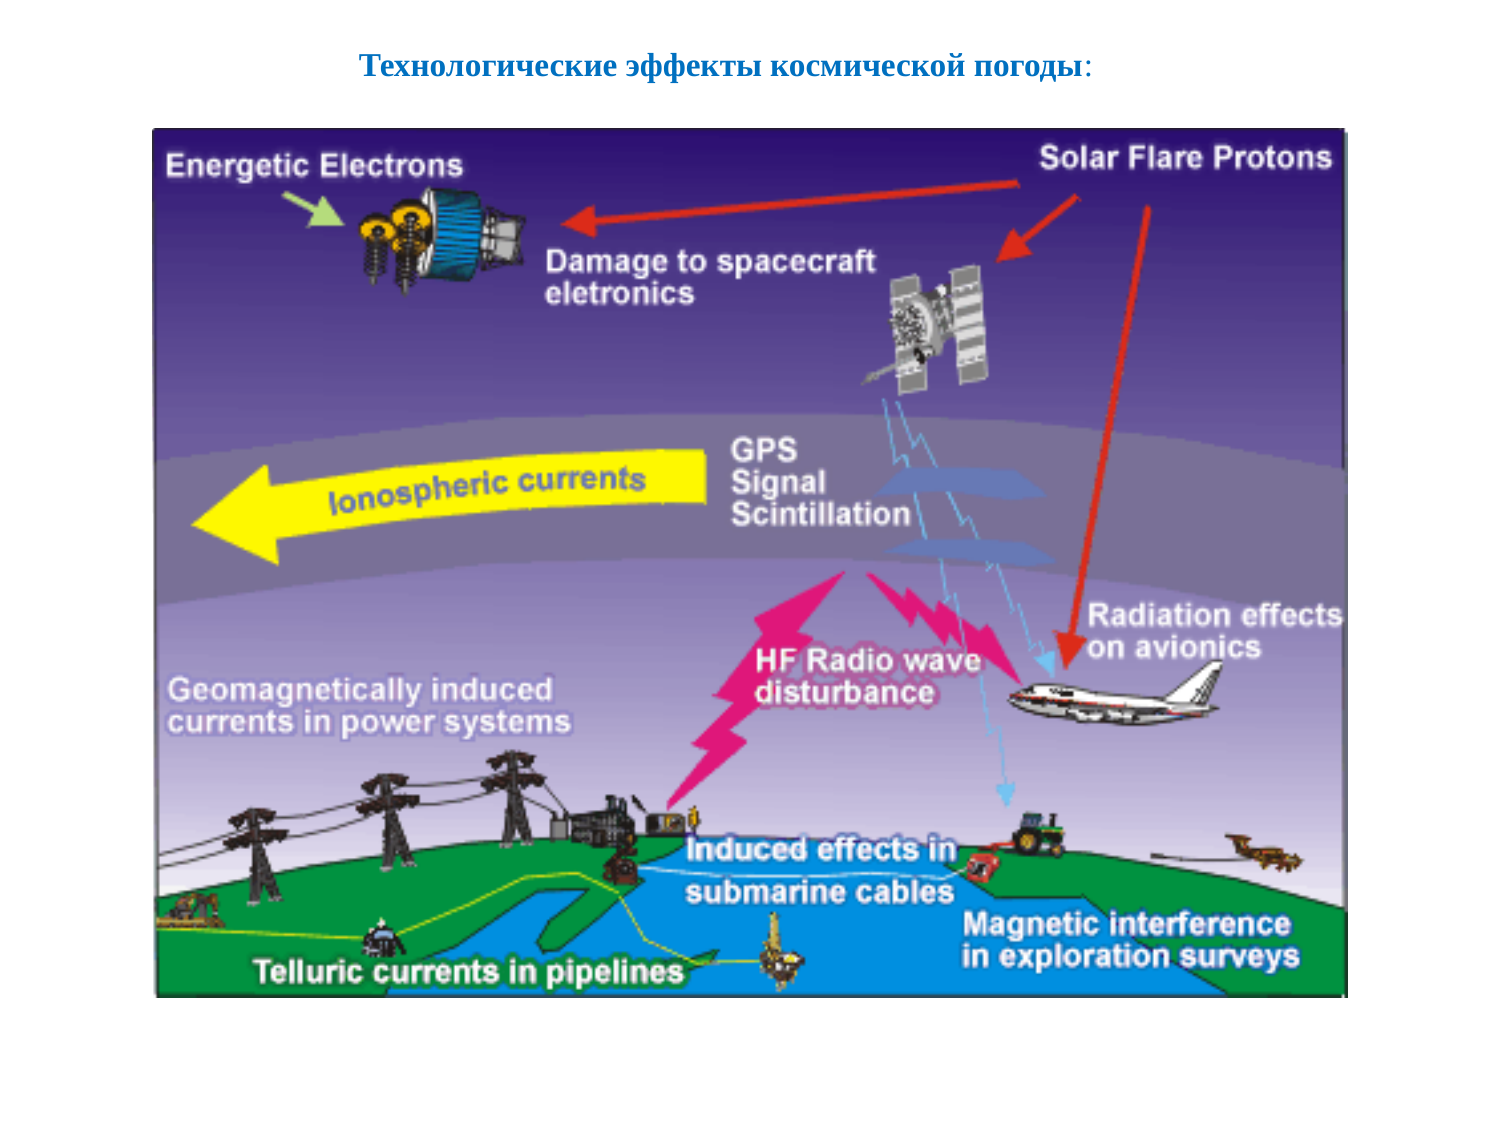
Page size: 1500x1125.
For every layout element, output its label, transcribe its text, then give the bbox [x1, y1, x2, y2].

picture [152, 128, 1348, 998]
text_box Технологические эффекты космической погоды: [344, 35, 1108, 91]
